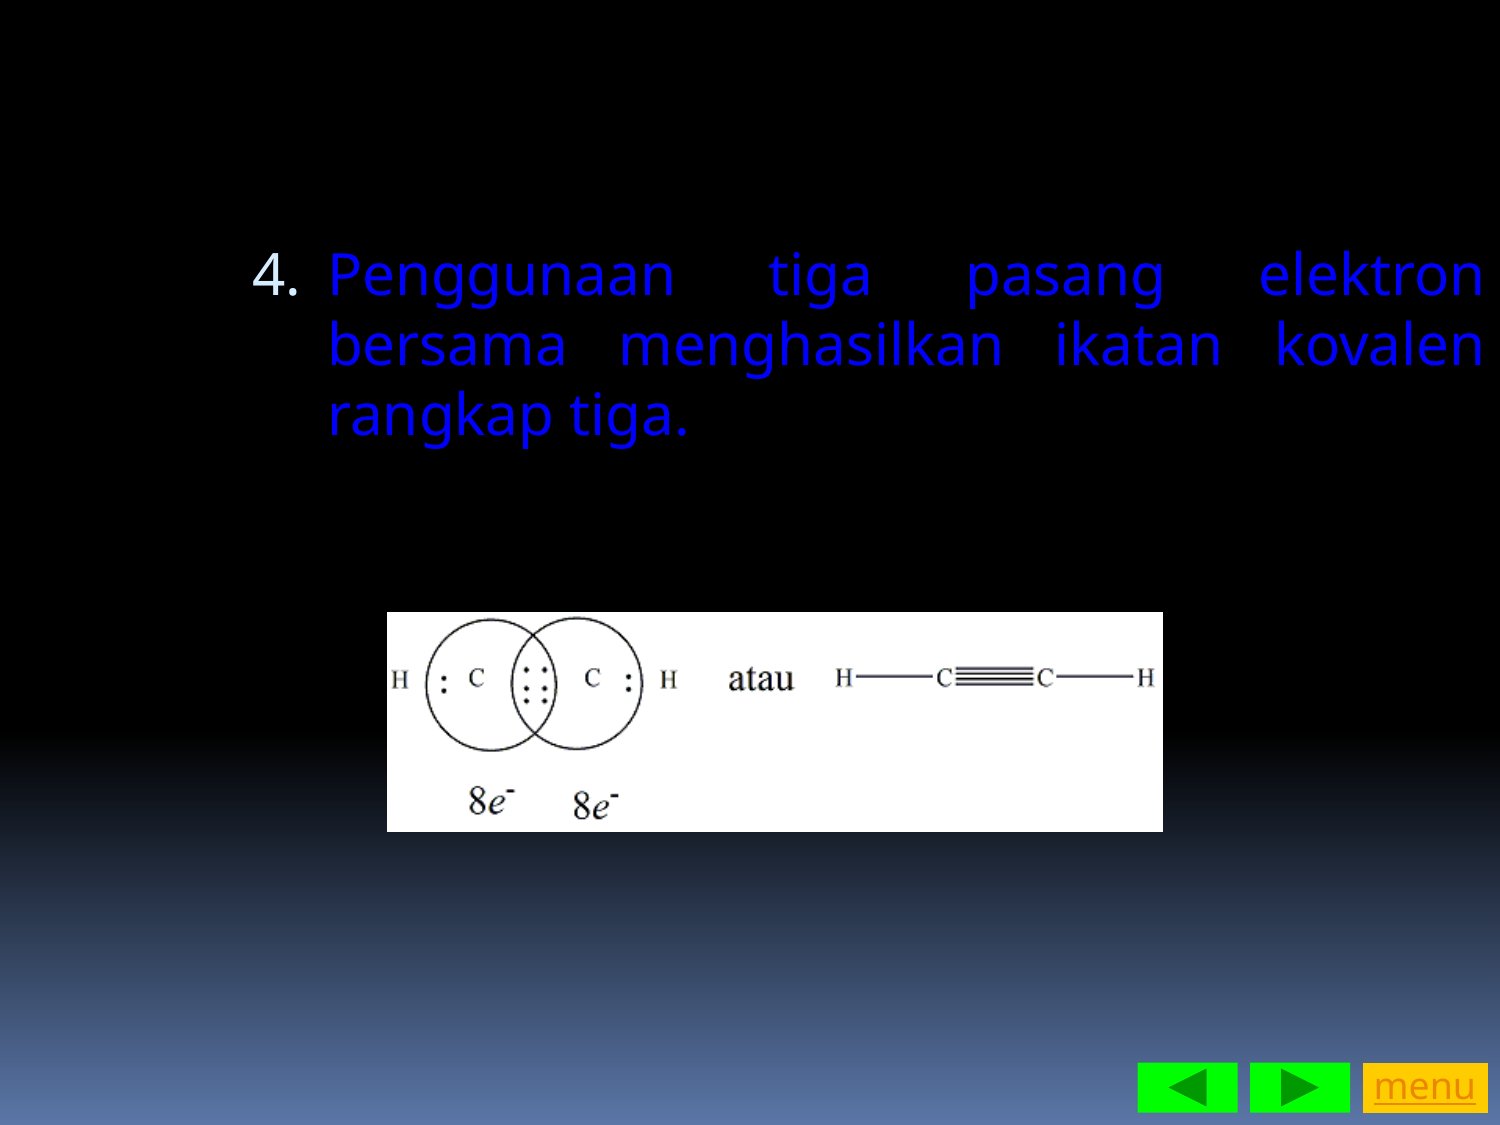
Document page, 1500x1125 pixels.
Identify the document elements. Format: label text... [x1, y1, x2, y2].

text_box [1250, 1062, 1351, 1113]
list Penggunaan tiga pasang elektron bersama menghasilkan ikatan kovalen rangkap tiga. [237, 149, 1500, 513]
picture [387, 611, 1163, 832]
text_box menu [1362, 1062, 1488, 1113]
text_box [1137, 1062, 1238, 1113]
